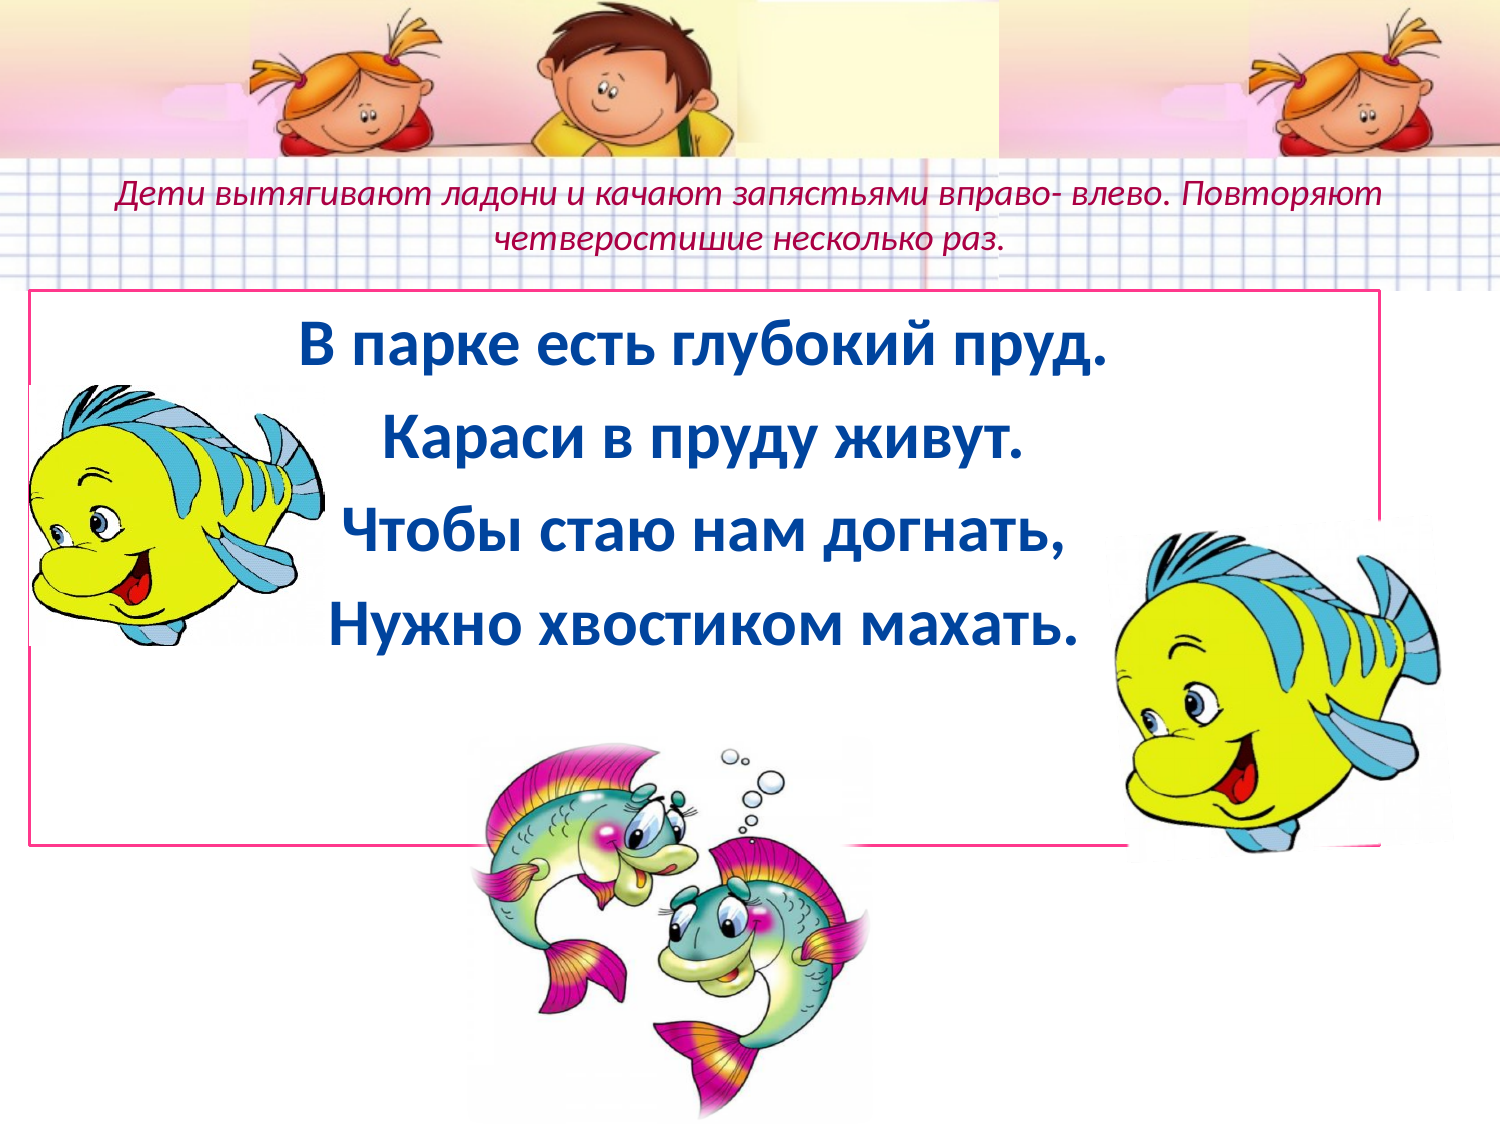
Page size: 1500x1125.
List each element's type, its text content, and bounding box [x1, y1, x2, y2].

picture [1115, 525, 1444, 853]
picture [466, 734, 875, 1125]
list В парке есть глубокий пруд. Караси в пруду живут. Чтобы стаю нам догнать, Нужно хвостиком махать. [28, 289, 1381, 847]
title Дети вытягивают ладони и качают запястьями вправо- влево. Повторяют четверостишие несколько раз. [0, 0, 1500, 291]
picture [28, 384, 326, 646]
